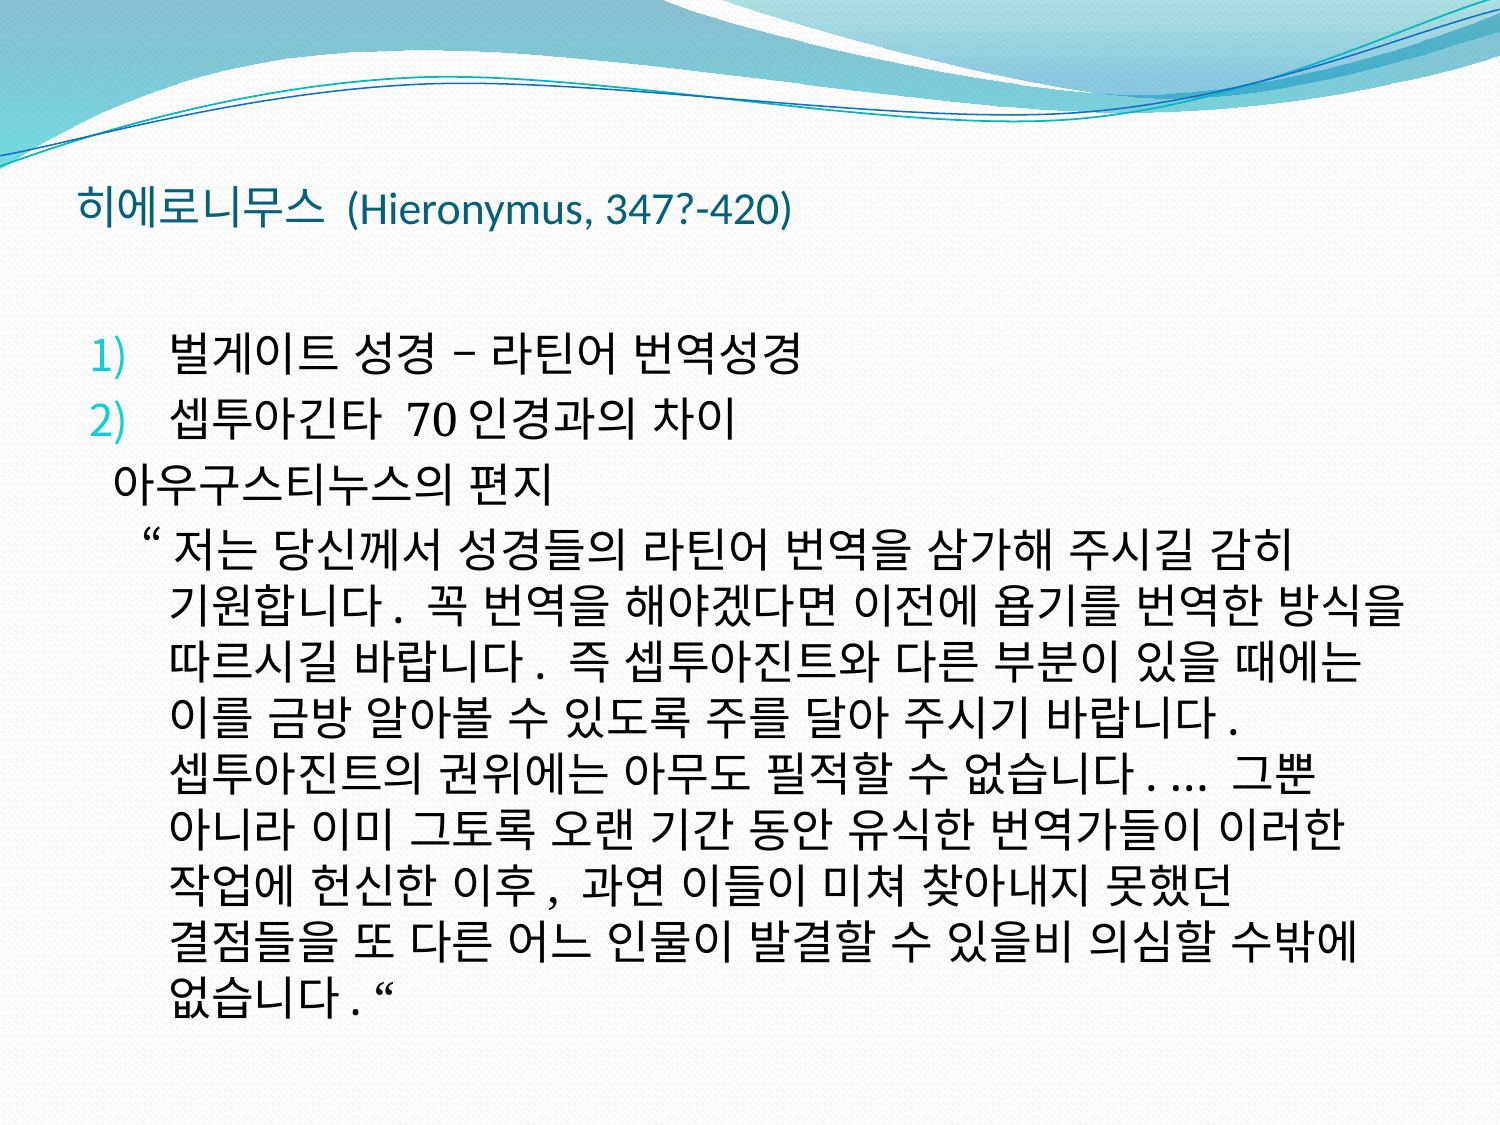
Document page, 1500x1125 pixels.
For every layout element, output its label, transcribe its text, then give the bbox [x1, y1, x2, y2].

list 벌게이트 성경 – 라틴어 번역성경 셉투아긴타 70인경과의 차이 아우구스티누스의 편지 “저는 당신께서 성경들의 라틴어 번역을 삼가해 주시길 감히 기원합니다. 꼭 번역을 해야겠다면 이전에 욥기를 번역한 방식을 따르시길 바랍니다. 즉 셉투아진트와 다른 부분이 있을 때에는 이를 금방 알아볼 수 있도록 주를 달아 주시기 바랍니다. 셉투아진트의 권위에는 아무도 필적할 수 없습니다. … 그뿐 아니라 이미 그토록 오랜 기간 동안 유식한 번역가들이 이러한 작업에 헌신한 이후, 과연 이들이 미쳐 찾아내지 못했던 결점들을 또 다른 어느 인물이 발결할 수 있을비 의심할 수밖에 없습니다. “ [75, 317, 1425, 1038]
title 히에로니무스 (Hieronymus, 347?-420) [75, 115, 1425, 303]
